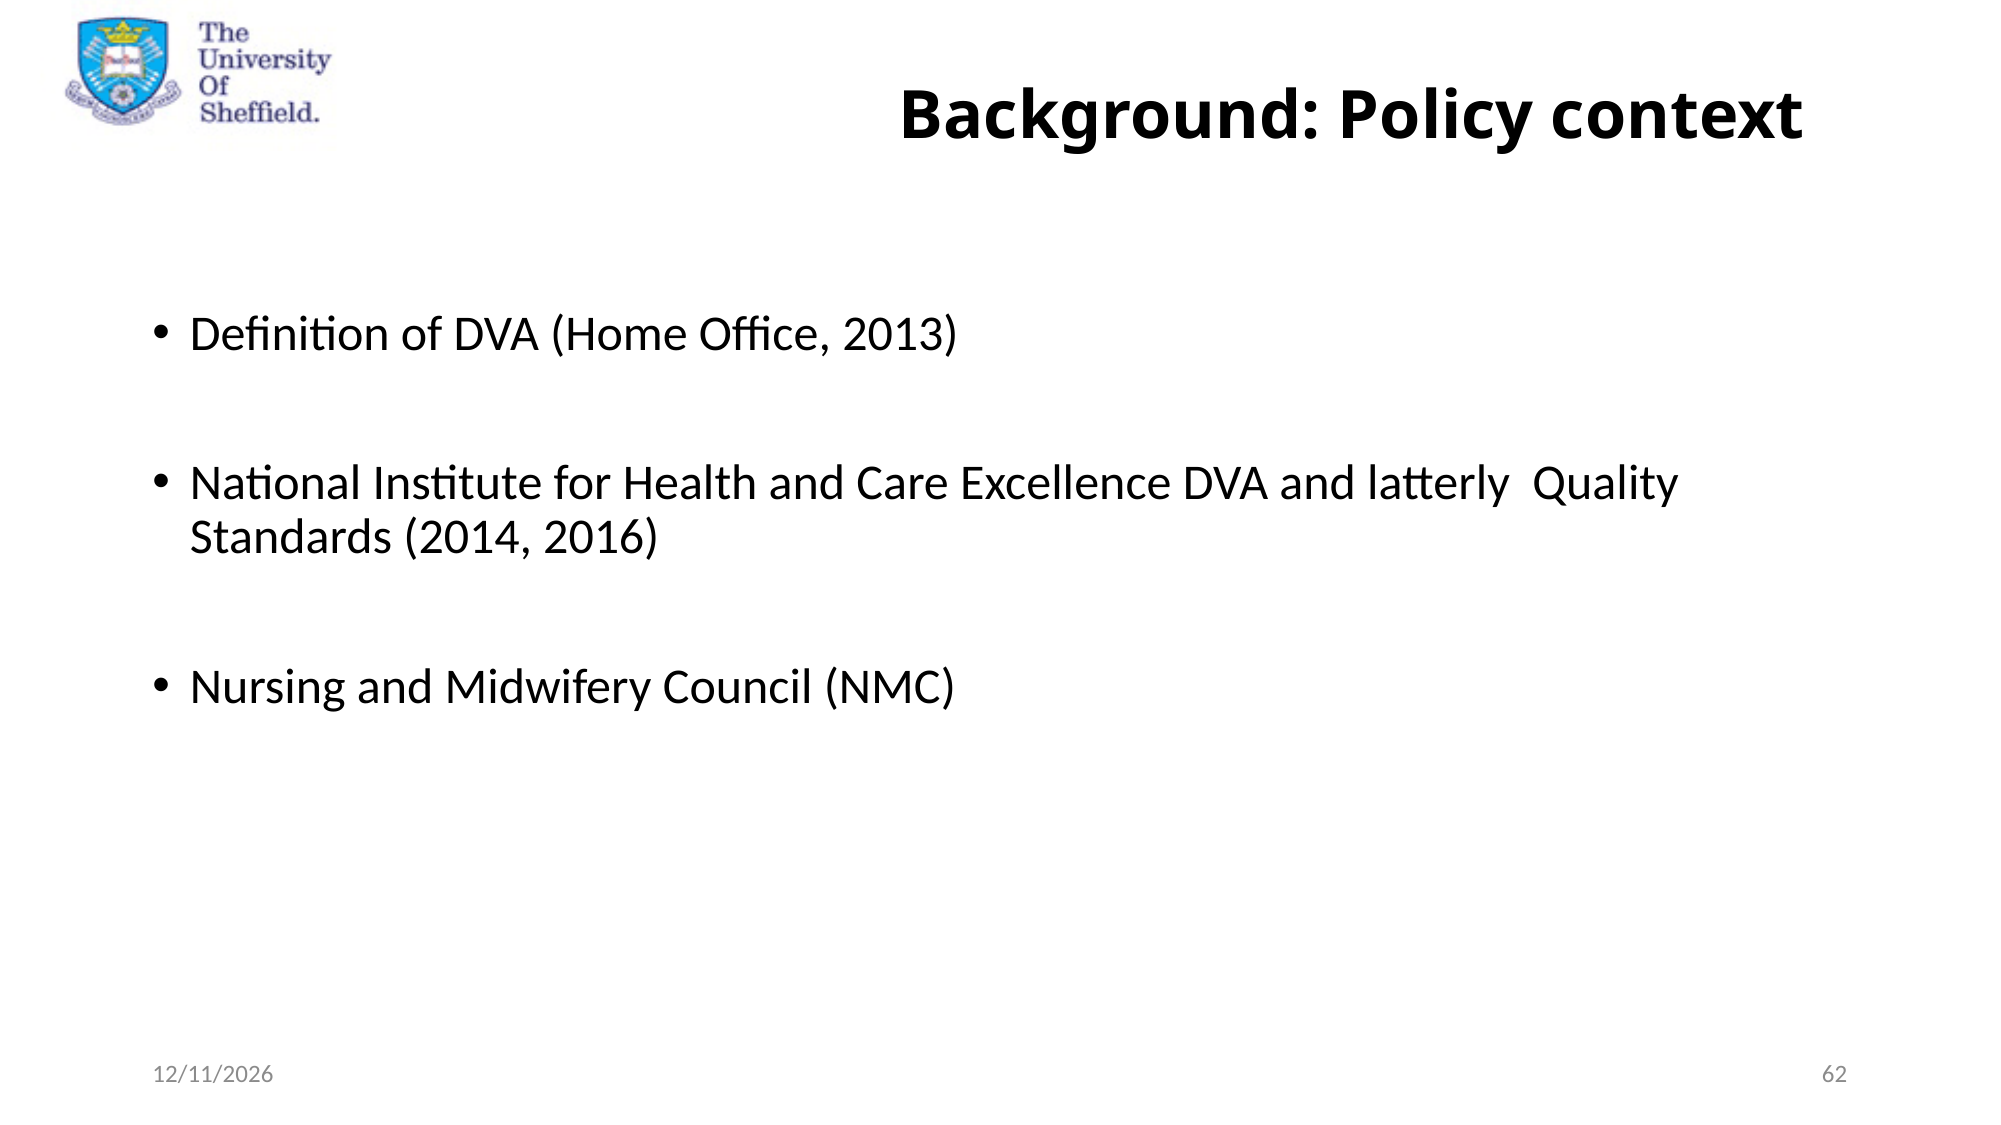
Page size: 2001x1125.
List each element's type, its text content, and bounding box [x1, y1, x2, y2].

title Background: Policy context [409, 7, 1821, 226]
list Definition of DVA (Home Office, 2013) National Institute for Health and Care Excellence DVA and latterly Quality Standards (2014, 2016) Nursing and Midwifery Council (NMC) [137, 299, 1863, 1014]
picture [6, 0, 450, 151]
slide_number 62 [1412, 1042, 1863, 1103]
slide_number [137, 1042, 588, 1103]
